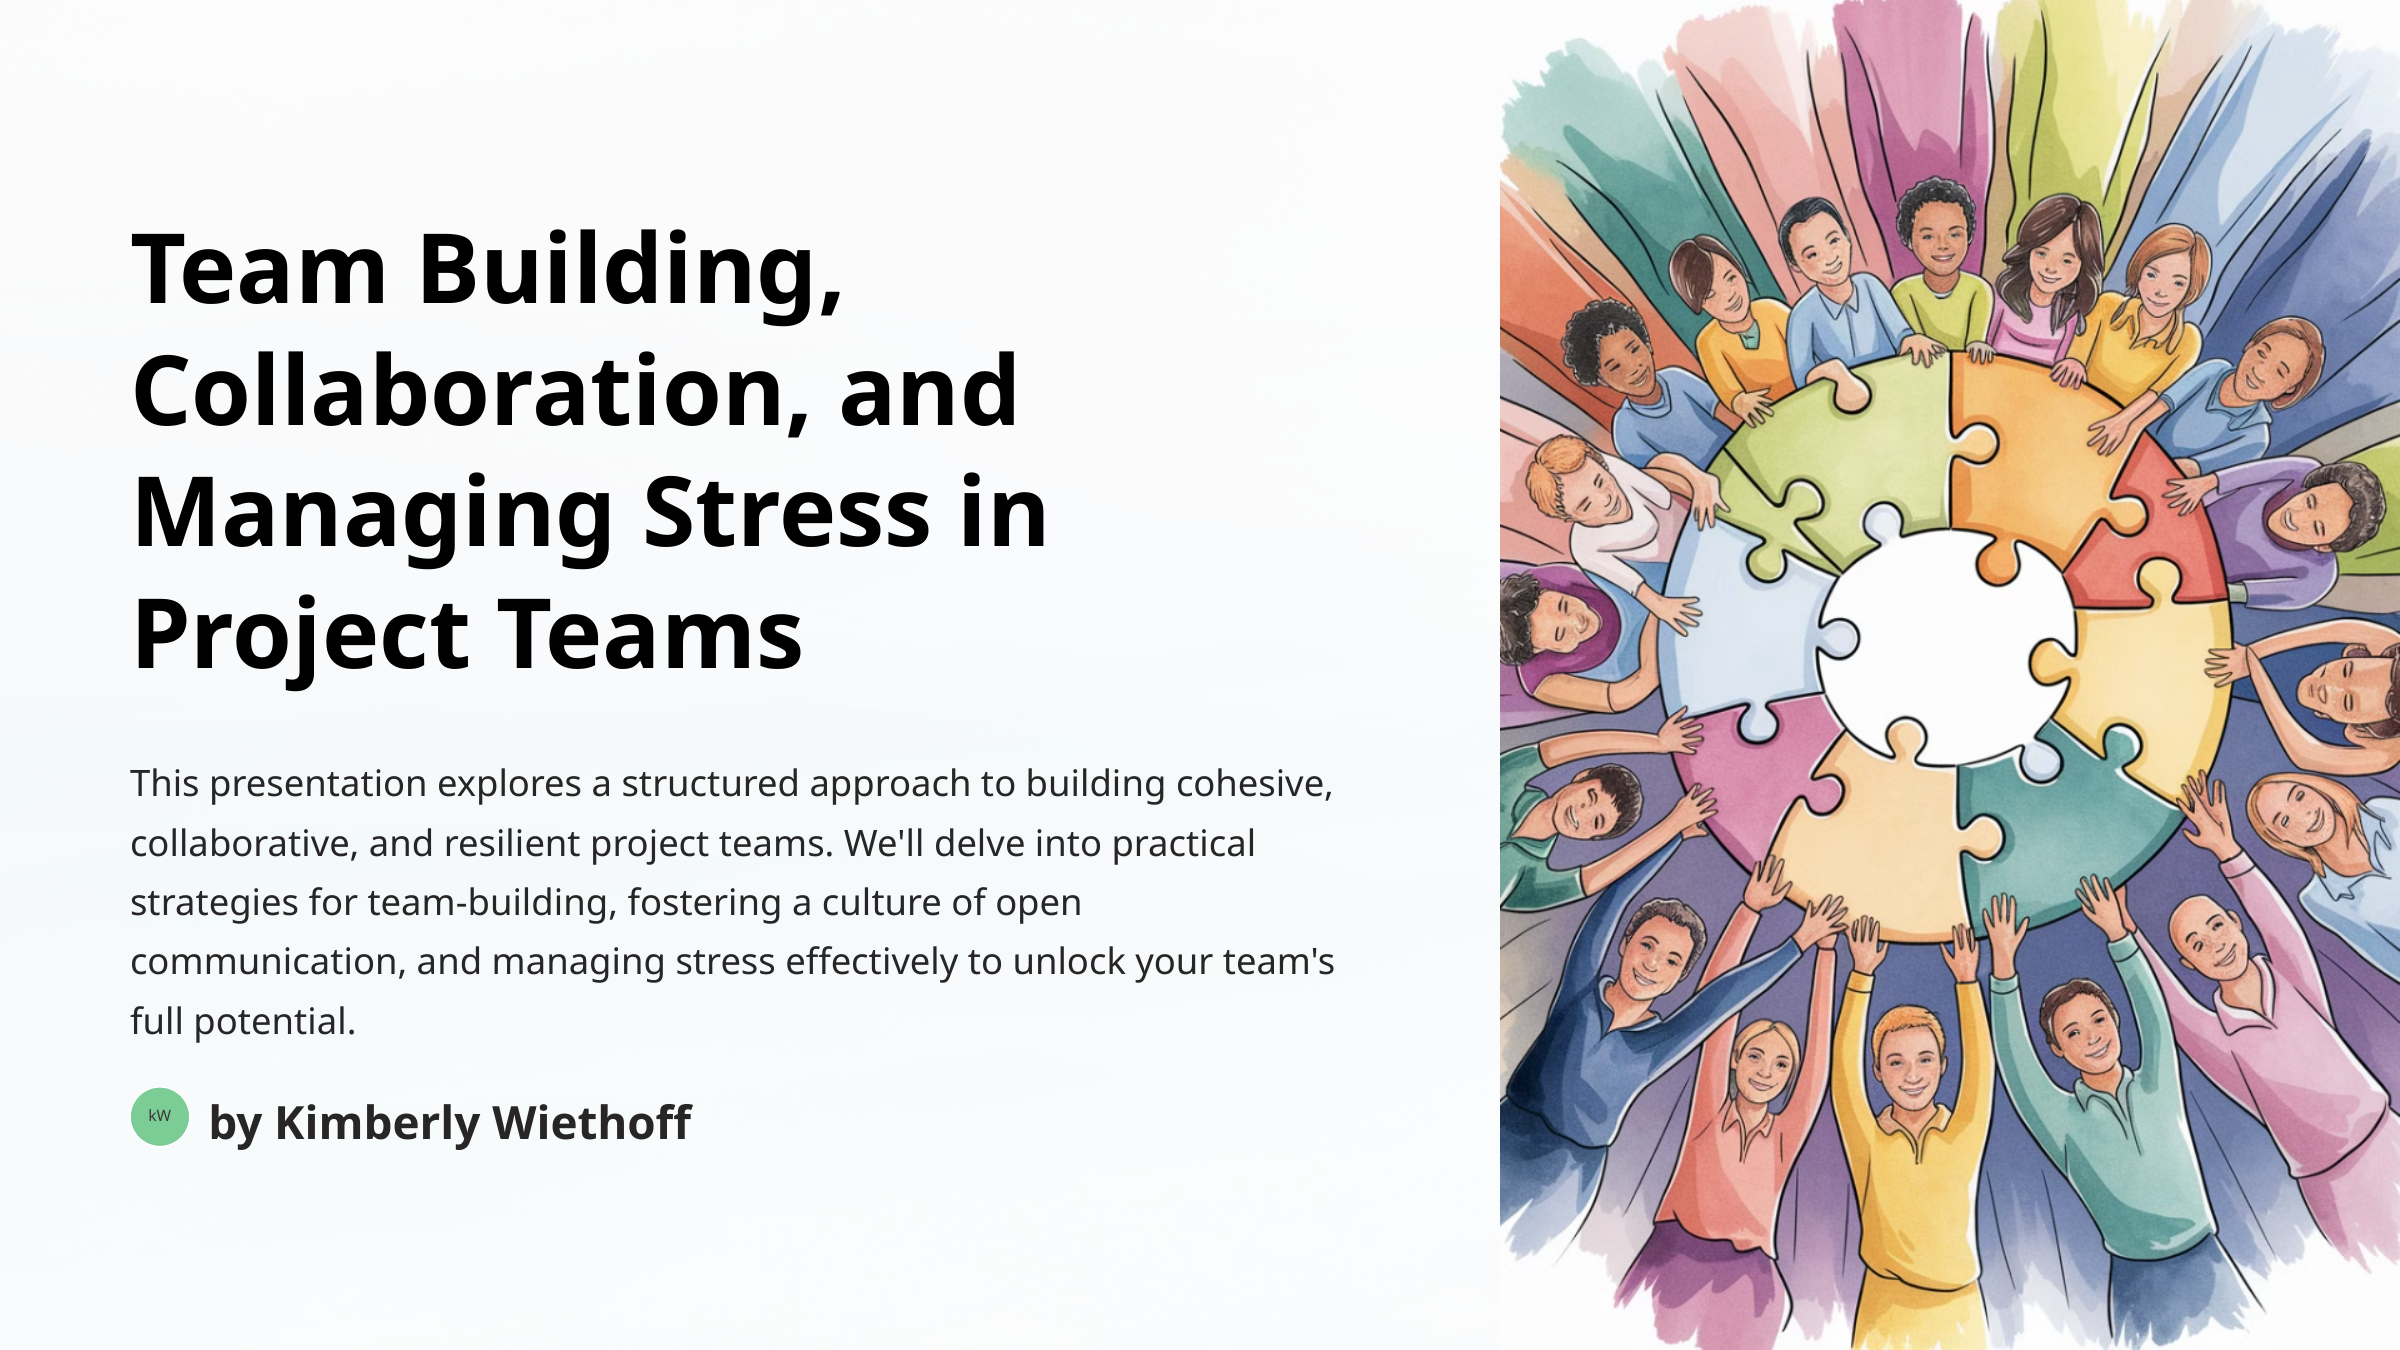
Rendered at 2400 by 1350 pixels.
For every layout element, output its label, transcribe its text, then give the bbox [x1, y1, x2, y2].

text_box This presentation explores a structured approach to building cohesive, collaborative, and resilient project teams. We'll delve into practical strategies for team-building, fostering a culture of open communication, and managing stress effectively to unlock your team's full potential. [130, 744, 1370, 1043]
text_box Team Building, Collaboration, and Managing Stress in Project Teams [130, 200, 1370, 689]
text_box by Kimberly Wiethoff [208, 1084, 685, 1150]
text_box kW [146, 1108, 174, 1125]
picture [1499, 0, 2400, 1350]
text_box [130, 1086, 190, 1147]
